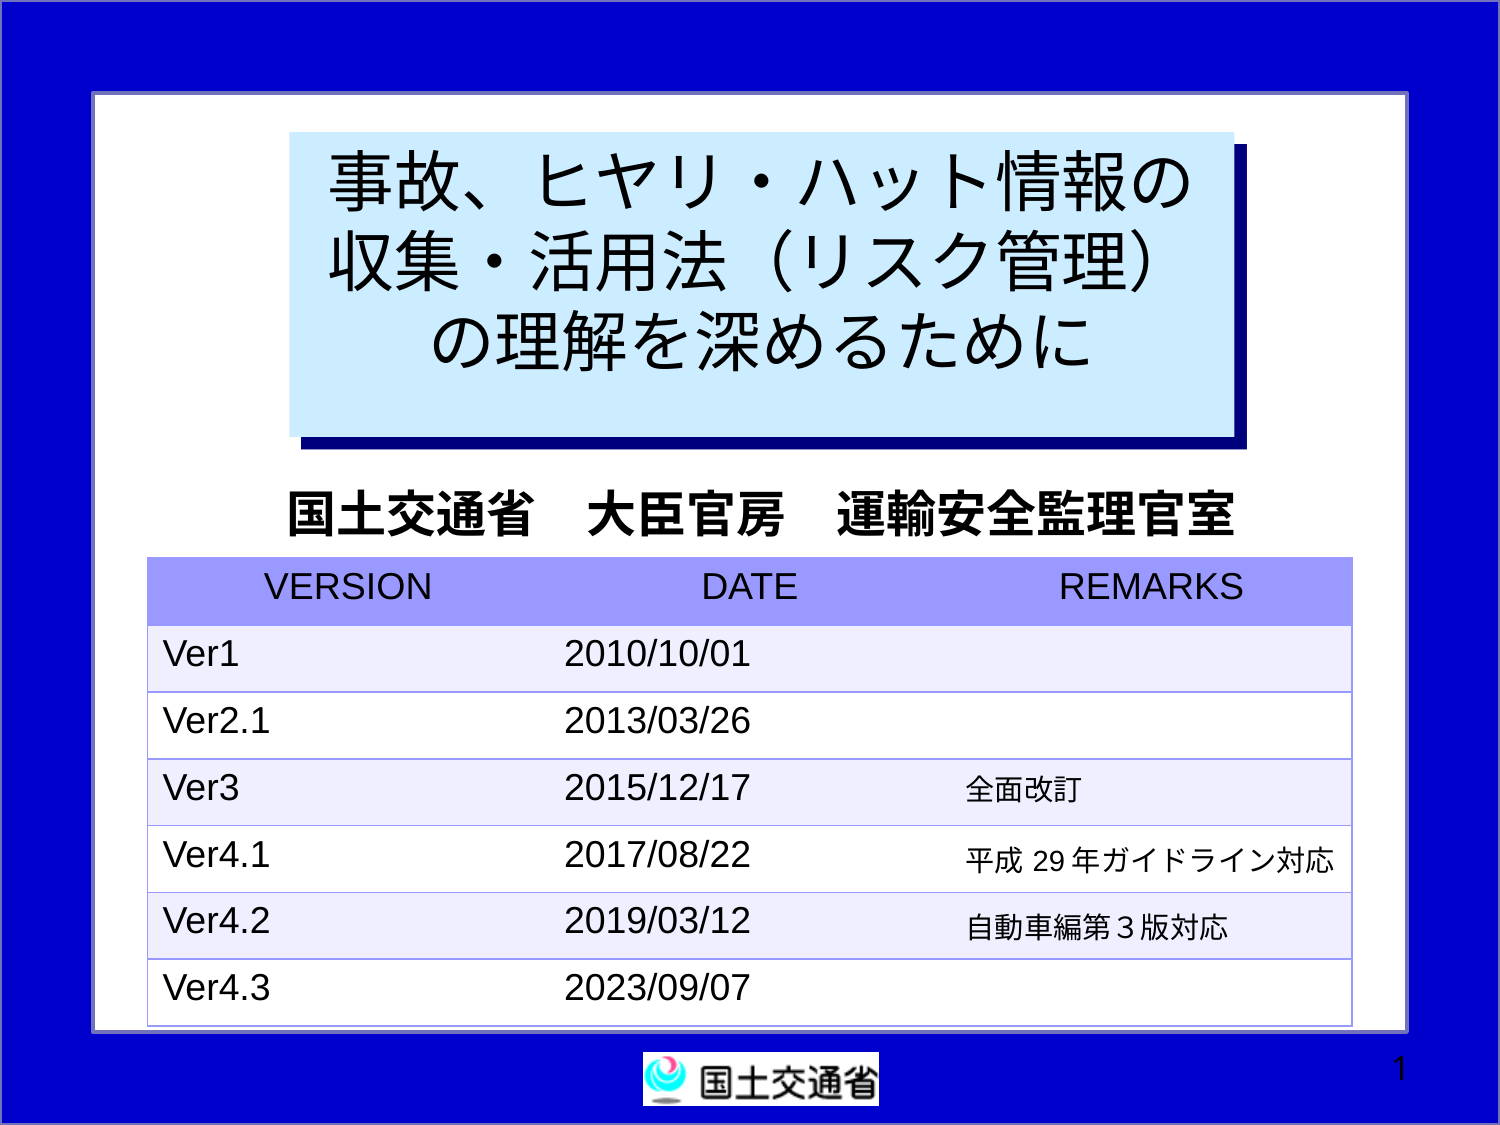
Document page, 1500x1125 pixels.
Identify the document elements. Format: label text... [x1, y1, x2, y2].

table_cell 2019/03/12 [549, 893, 951, 958]
table_cell [951, 693, 1351, 758]
table_cell Ver2.1 [148, 693, 549, 758]
table_cell [951, 960, 1351, 1025]
table_cell Ver1 [148, 626, 549, 691]
table_cell 平成29年ガイドライン対応 [951, 826, 1351, 892]
table_cell 全面改訂 [951, 760, 1351, 825]
table_cell 2015/12/17 [549, 760, 951, 825]
slide_number 1 [1074, 1024, 1426, 1101]
text_box 事故、ヒヤリ・ハット情報の収集・活用法（リスク管理）の理解を深めるために [289, 132, 1235, 437]
text_box [95, 95, 1405, 1030]
table_cell 自動車編第３版対応 [951, 893, 1351, 958]
text_box 国土交通省 大臣官房 運輸安全監理官室 [265, 475, 1258, 550]
table_cell Ver4.3 [148, 960, 549, 1025]
table_cell Ver4.2 [148, 893, 549, 958]
picture [643, 1052, 879, 1107]
table_cell 2023/09/07 [549, 960, 951, 1025]
table_cell [951, 626, 1351, 691]
table_header VERSION [148, 559, 549, 624]
table_header REMARKS [951, 559, 1351, 624]
table_header DATE [549, 559, 951, 624]
text_box [0, 0, 1500, 1125]
table_cell 2013/03/26 [549, 693, 951, 758]
table_cell 2010/10/01 [549, 626, 951, 691]
table_cell Ver3 [148, 760, 549, 825]
table_cell Ver4.1 [148, 826, 549, 892]
table_cell 2017/08/22 [549, 826, 951, 892]
